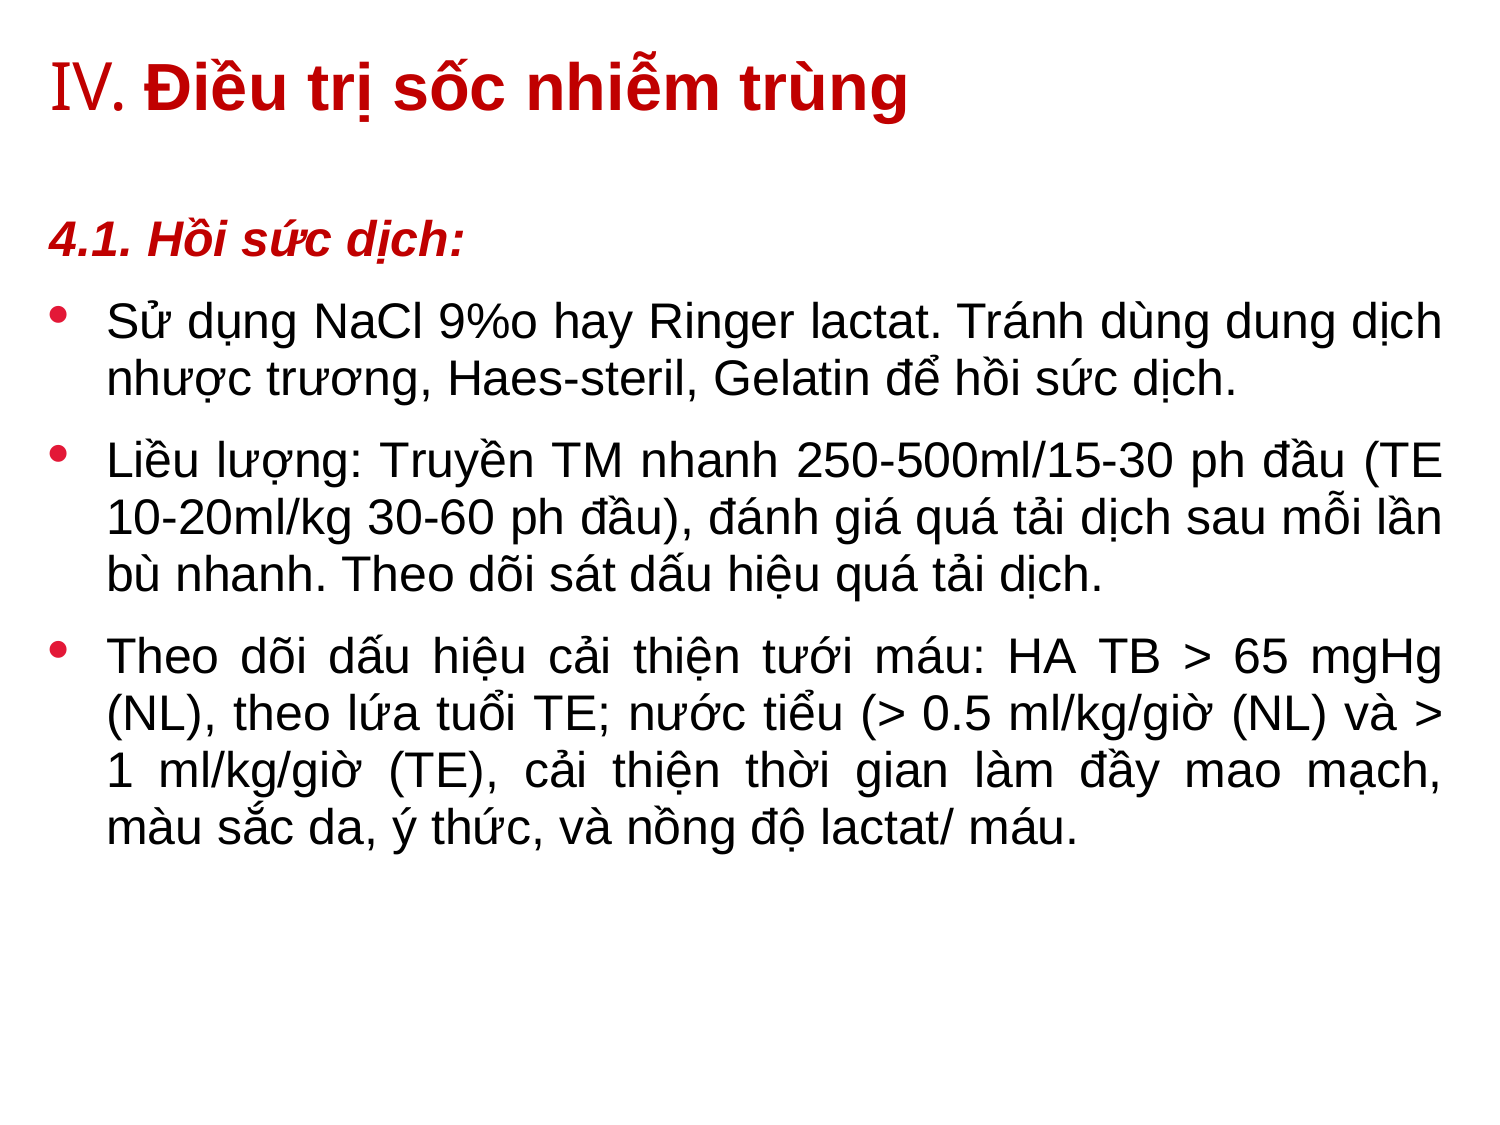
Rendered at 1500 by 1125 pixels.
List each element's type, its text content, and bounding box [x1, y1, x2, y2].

title IV. Điều trị sốc nhiễm trùng [49, 48, 1481, 150]
list 4.1. Hồi sức dịch: Sử dụng NaCl 9%o hay Ringer lactat. Tránh dùng dung dịch nhược trương, Haes-steril, Gelatin để hồi sức dịch. Liều lượng: Truyền TM nhanh 250-500ml/15-30 ph đầu (TE 10-20ml/kg 30-60 ph đầu), đánh giá quá tải dịch sau mỗi lần bù nhanh. Theo dõi sát dấu hiệu quá tải dịch. Theo dõi dấu hiệu cải thiện tưới máu: HA TB > 65 mgHg (NL), theo lứa tuổi TE; nước tiểu (> 0.5 ml/kg/giờ (NL) và > 1 ml/kg/giờ (TE), cải thiện thời gian làm đầy mao mạch, màu sắc da, ý thức, và nồng độ lactat/ máu. [49, 210, 1444, 965]
